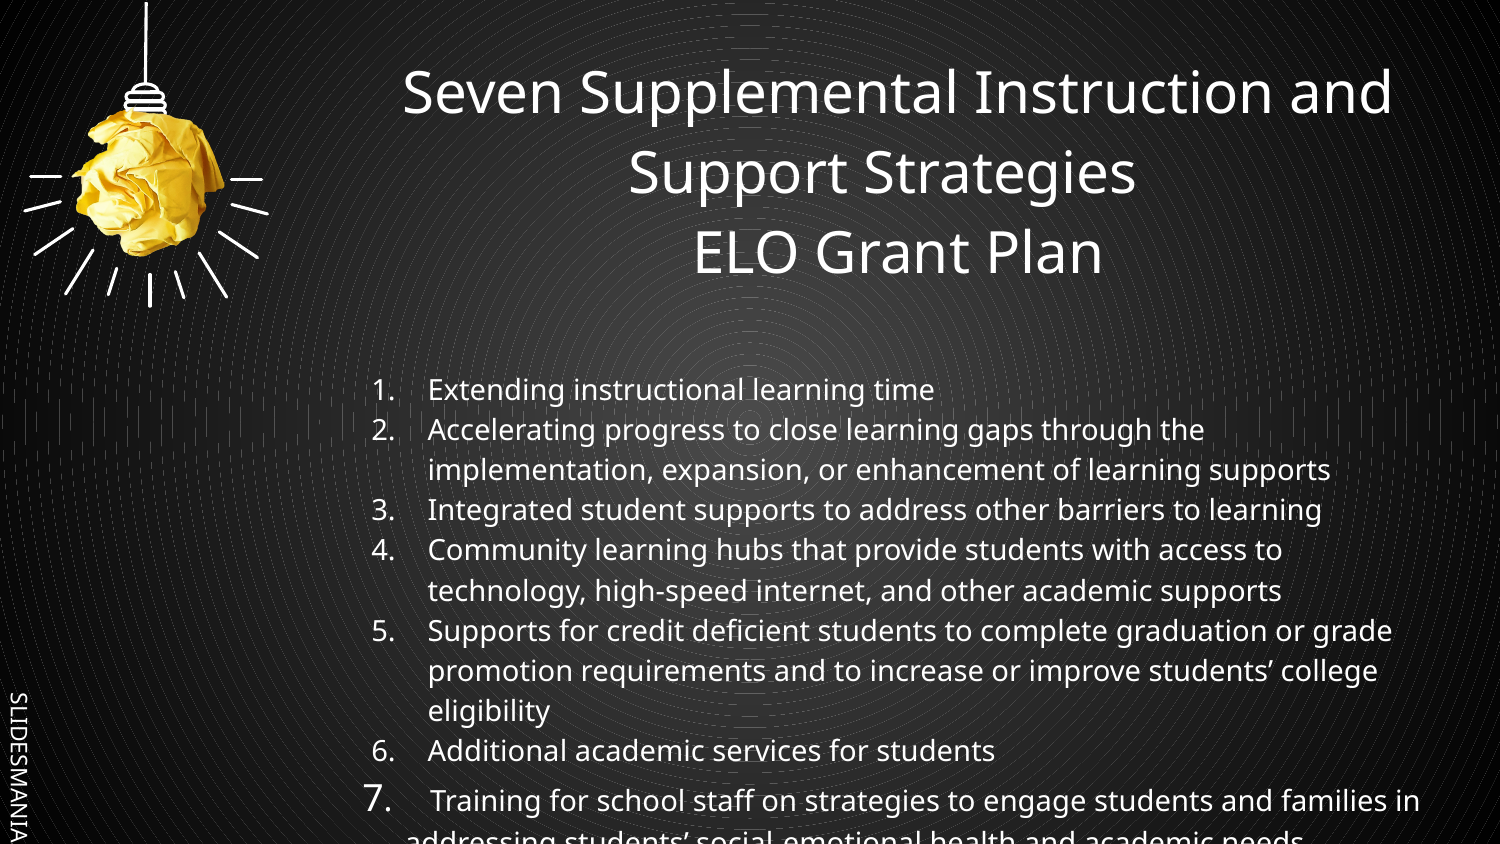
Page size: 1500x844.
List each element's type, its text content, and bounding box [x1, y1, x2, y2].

picture [71, 102, 225, 257]
list Seven Supplemental Instruction and Support Strategies ELO Grant Plan Extending instructional learning time Accelerating progress to close learning gaps through the implementation, expansion, or enhancement of learning supports Integrated student supports to address other barriers to learning Community learning hubs that provide students with access to technology, high-speed internet, and other academic supports Supports for credit deficient students to complete graduation or grade promotion requirements and to increase or improve students’ college eligibility Additional academic services for students 7. Training for school staff on strategies to engage students and families in addressing students’ social-emotional health and academic needs [337, 29, 1441, 749]
